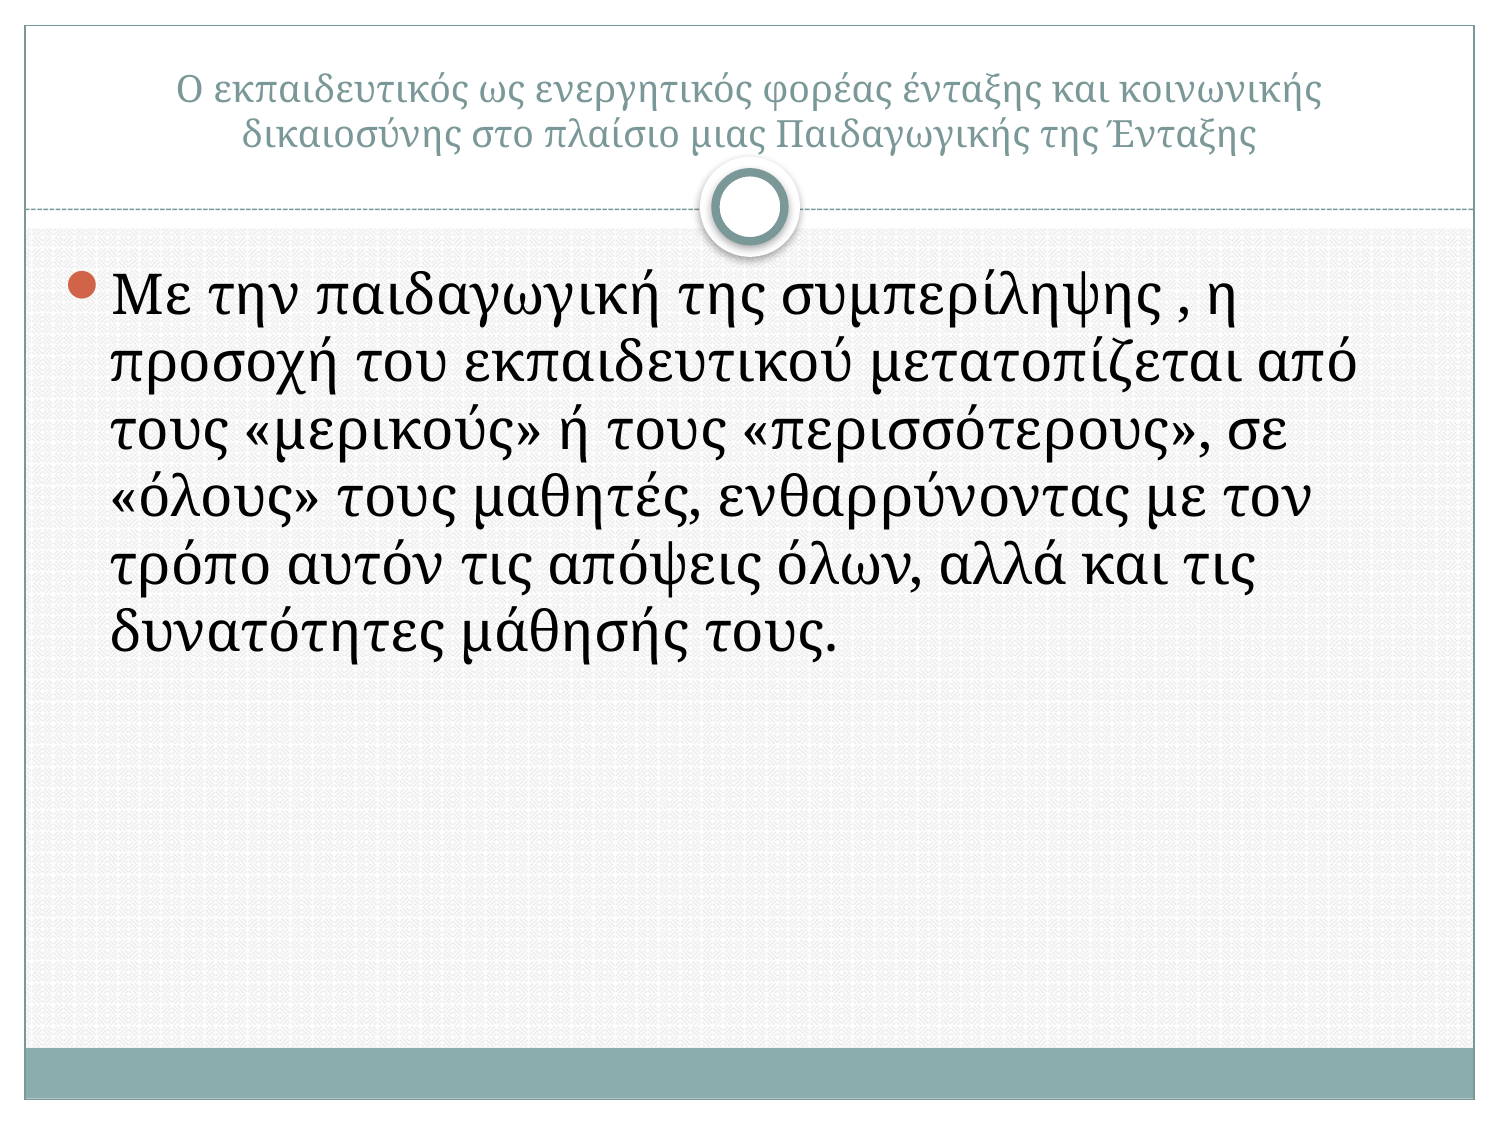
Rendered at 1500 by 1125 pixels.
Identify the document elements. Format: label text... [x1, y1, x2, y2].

title Ο εκπαιδευτικός ως ενεργητικός φορέας ένταξης και κοινωνικής δικαιοσύνης στο πλαίσιο μιας Παιδαγωγικής της Ένταξης [49, 37, 1450, 162]
list Με την παιδαγωγική της συμπερίληψης , η προσοχή του εκπαιδευτικού μετατοπίζεται από τους «μερικούς» ή τους «περισσότερους», σε «όλους» τους μαθητές, ενθαρρύνοντας με τον τρόπο αυτόν τις απόψεις όλων, αλλά και τις δυνατότητες μάθησής τους. [49, 250, 1445, 1001]
